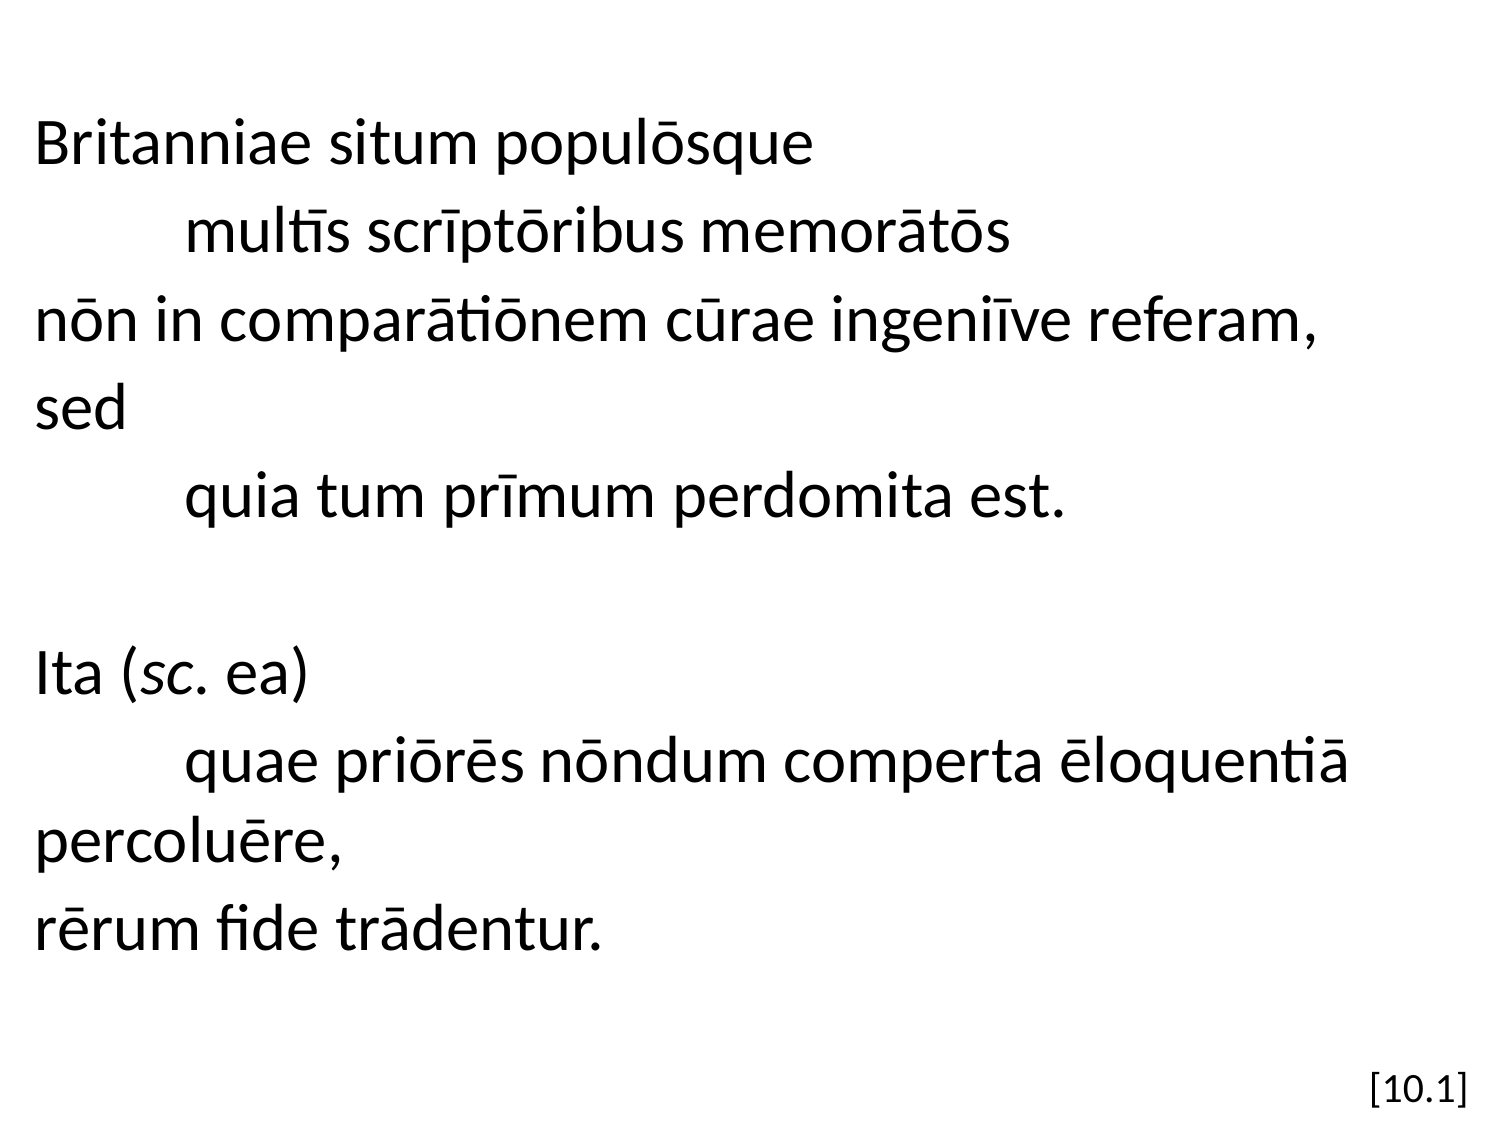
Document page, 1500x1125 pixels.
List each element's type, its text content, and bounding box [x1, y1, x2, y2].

list Britanniae situm populōsque multīs scrīptōribus memorātōs nōn in comparātiōnem cūrae ingeniīve referam, sed quia tum prīmum perdomita est. Ita (sc. ea) quae priōrēs nōndum comperta ēloquentiā percoluēre, rērum fide trādentur. [10.1] [19, 2, 1484, 1125]
